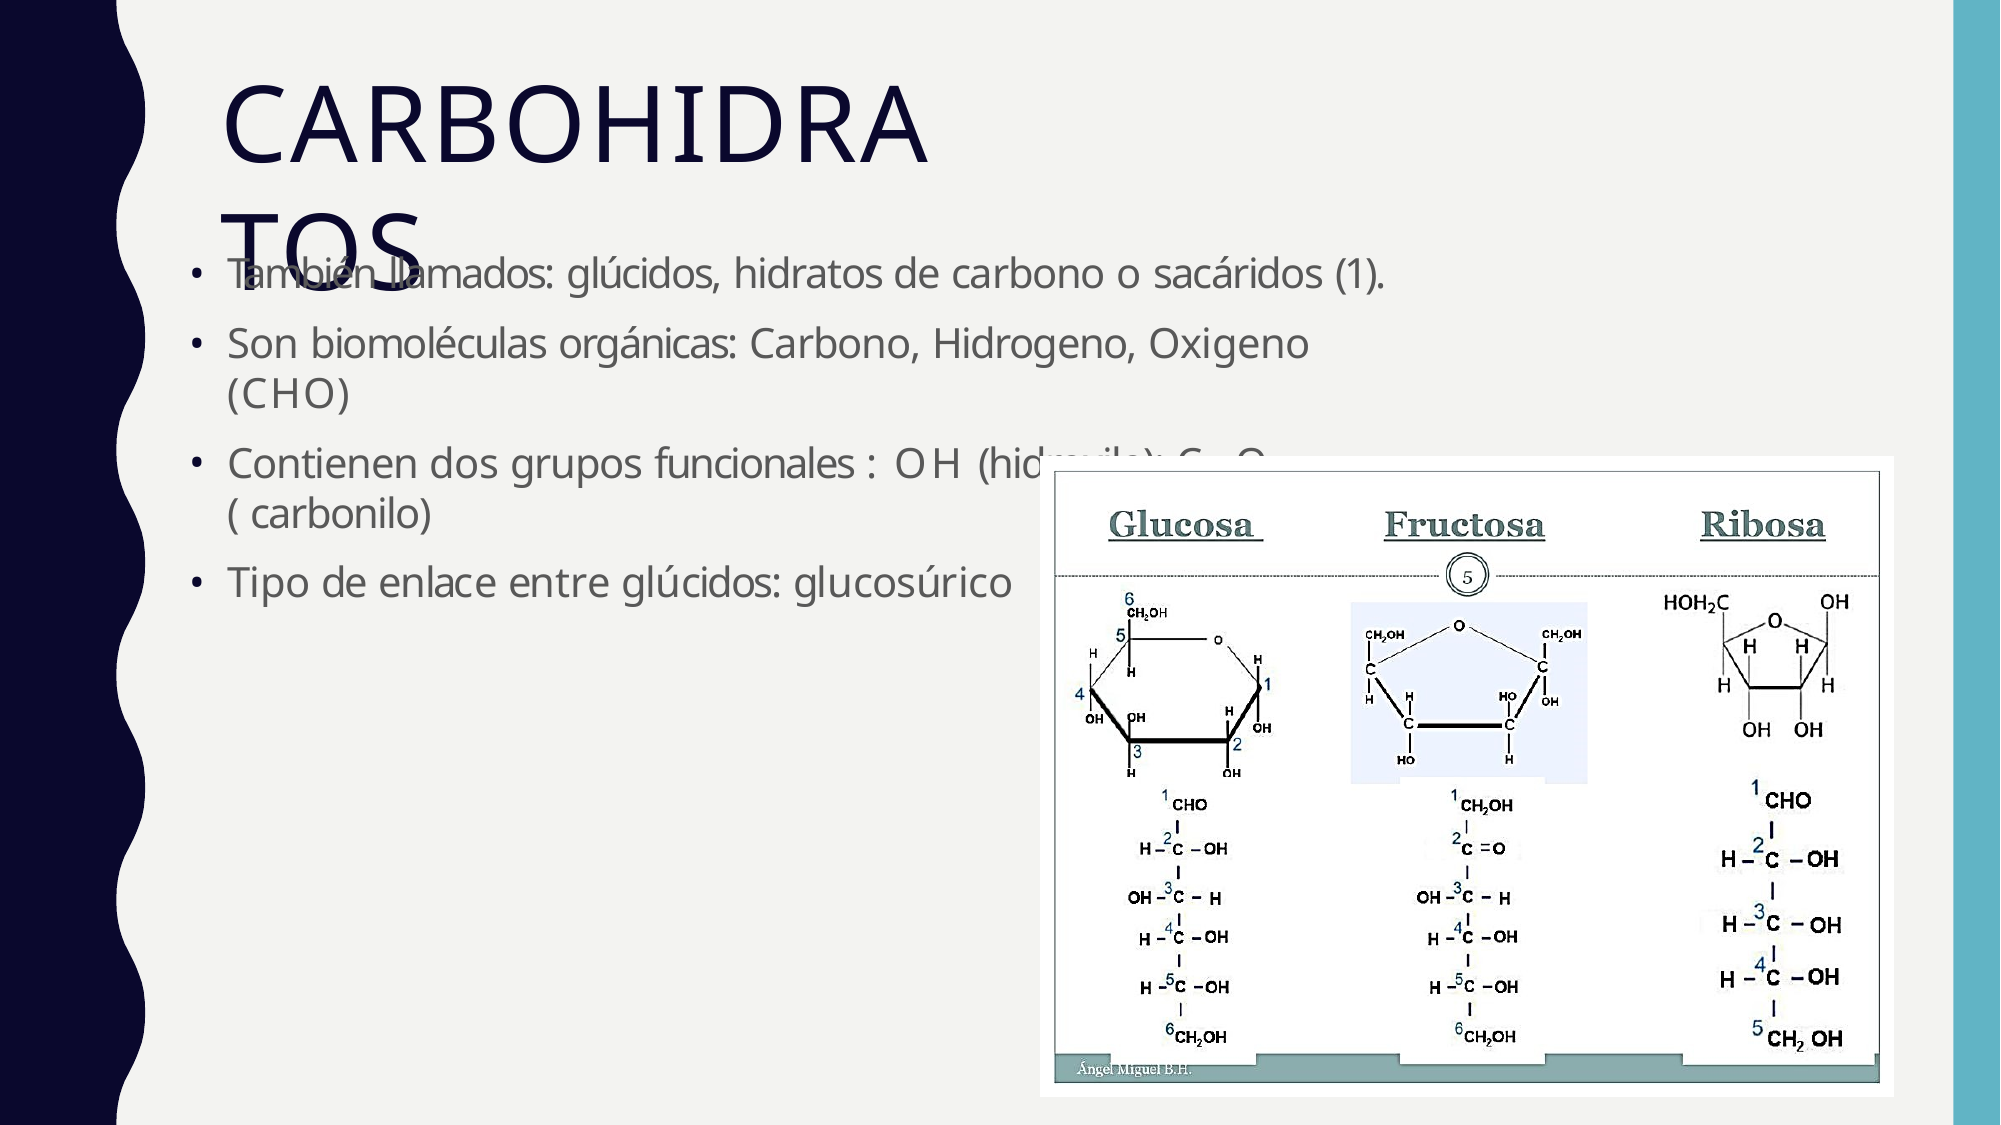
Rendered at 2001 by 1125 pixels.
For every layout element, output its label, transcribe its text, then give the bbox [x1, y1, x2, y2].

text_box También llamados: glúcidos, hidratos de carbono o sacáridos (1). Son biomoléculas orgánicas: Carbono, Hidrogeno, Oxigeno (CHO) Contienen dos grupos funcionales : OH (hidroxilo); C=O ( carbonilo) Tipo de enlace entre glúcidos: glucosúrico [187, 225, 1411, 607]
title CARBOHIDRATOS [218, 54, 976, 225]
picture [1039, 456, 1894, 1098]
